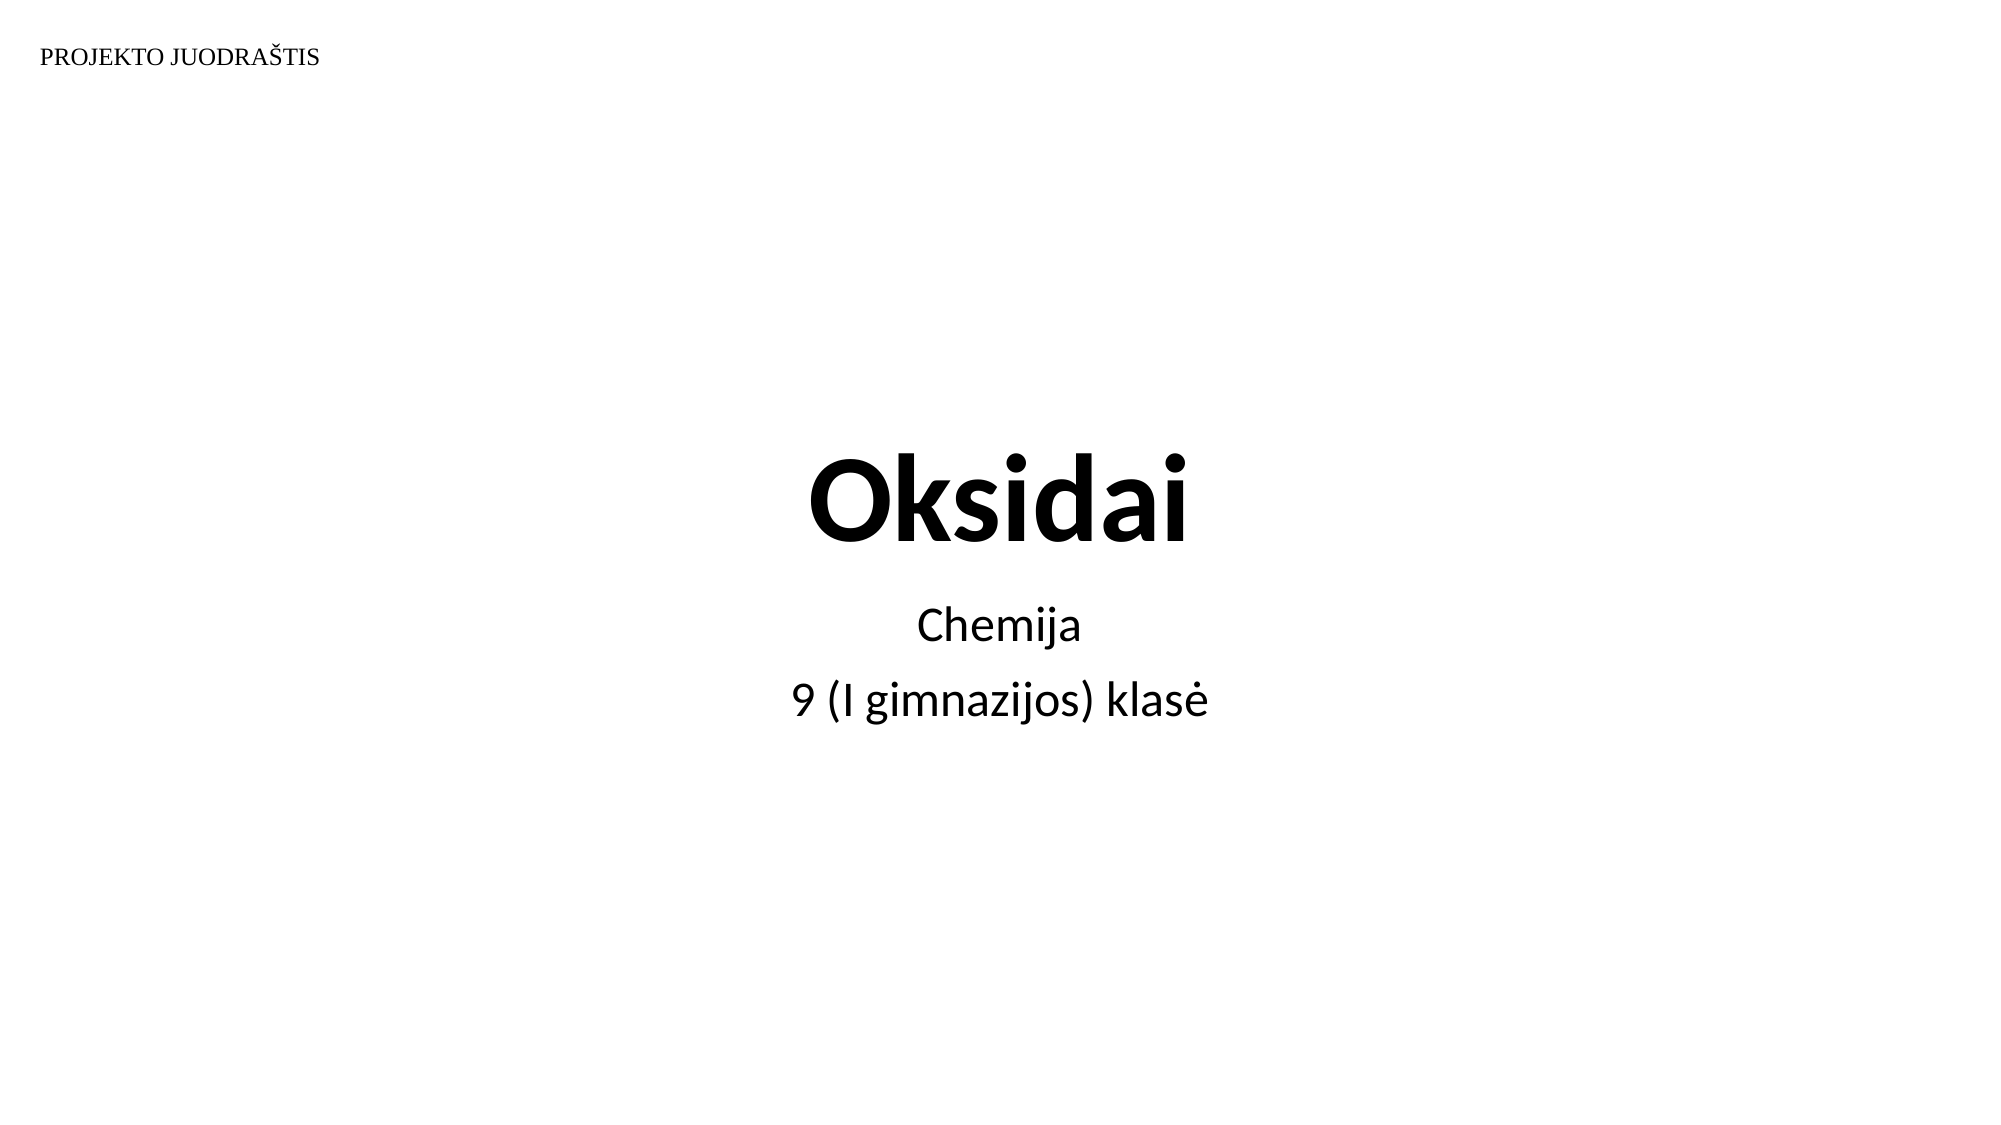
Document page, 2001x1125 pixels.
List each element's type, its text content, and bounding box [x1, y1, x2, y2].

title Oksidai [249, 184, 1750, 576]
text_box PROJEKTO JUODRAŠTIS [24, 24, 518, 85]
subtitle Chemija 9 (I gimnazijos) klasė [249, 590, 1750, 863]
